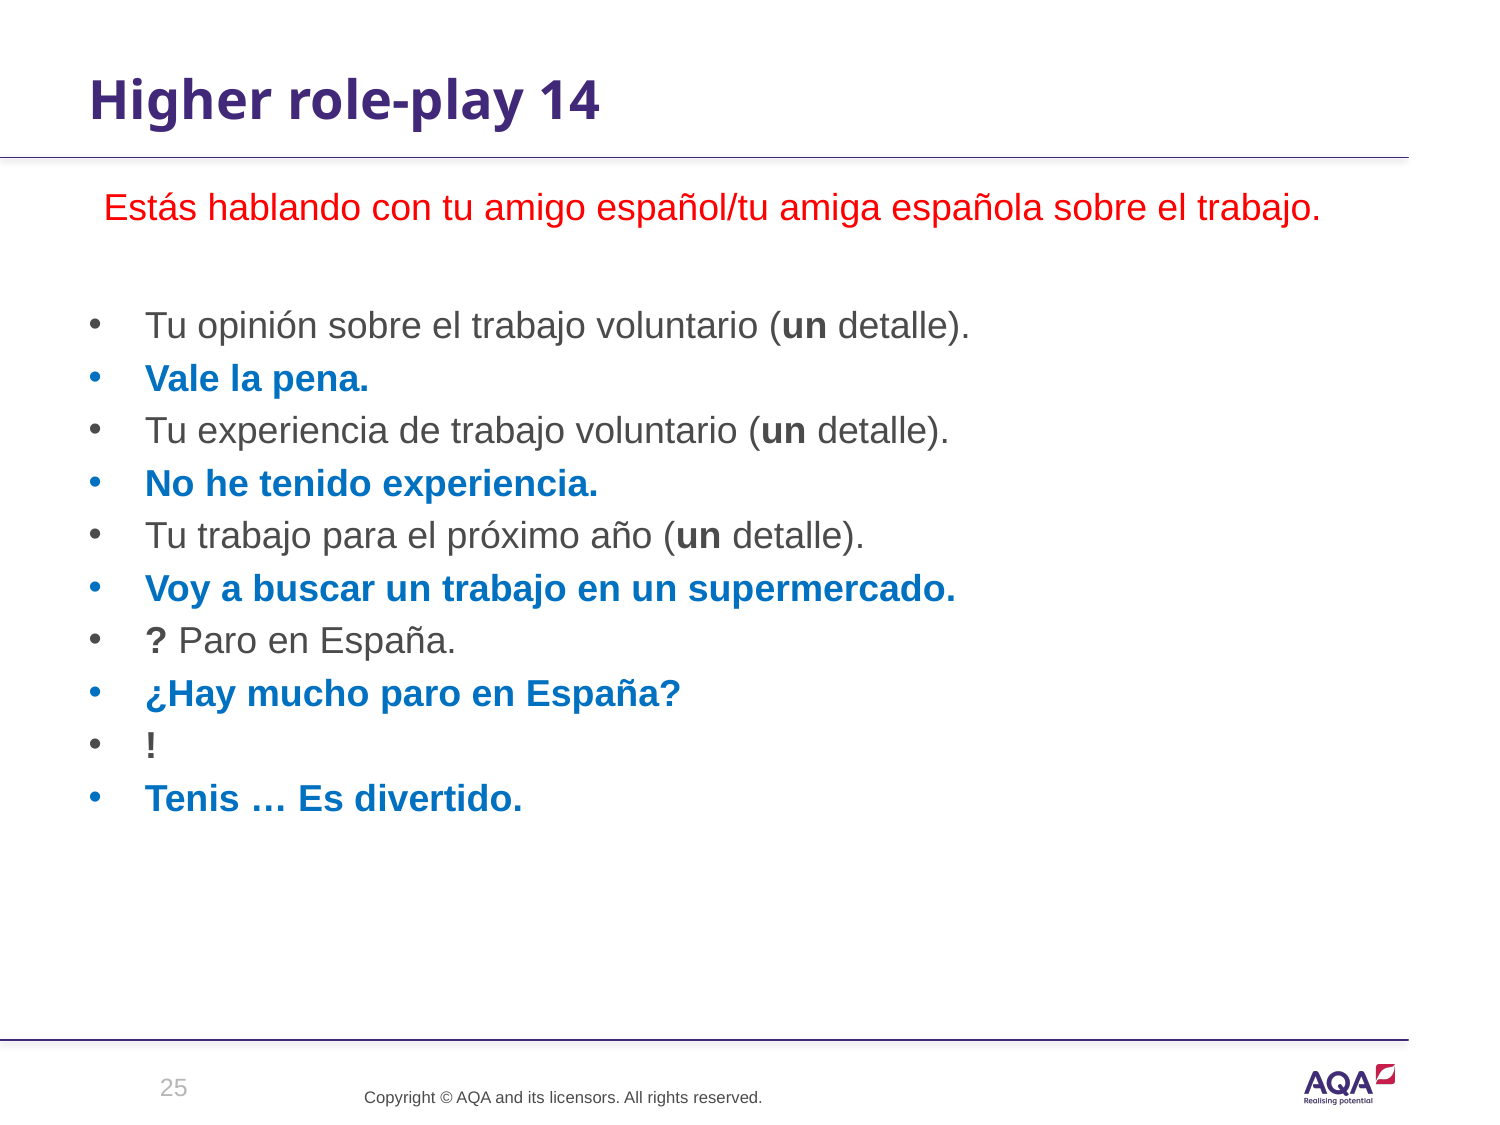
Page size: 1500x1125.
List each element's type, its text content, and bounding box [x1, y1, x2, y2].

footer Copyright © AQA and its licensors. All rights reserved. [324, 1085, 764, 1125]
picture [1304, 1064, 1395, 1105]
title Higher role-play 14 [88, 72, 1409, 144]
slide_number 25 [88, 1056, 204, 1116]
text_box Estás hablando con tu amigo español/tu amiga española sobre el trabajo. [103, 186, 1424, 302]
list Tu opinión sobre el trabajo voluntario (un detalle). Vale la pena. Tu experiencia de trabajo voluntario (un detalle). No he tenido experiencia. Tu trabajo para el próximo año (un detalle). Voy a buscar un trabajo en un supermercado. ? Paro en España. ¿Hay mucho paro en España? ! Tenis … Es divertido. [88, 301, 1409, 1031]
